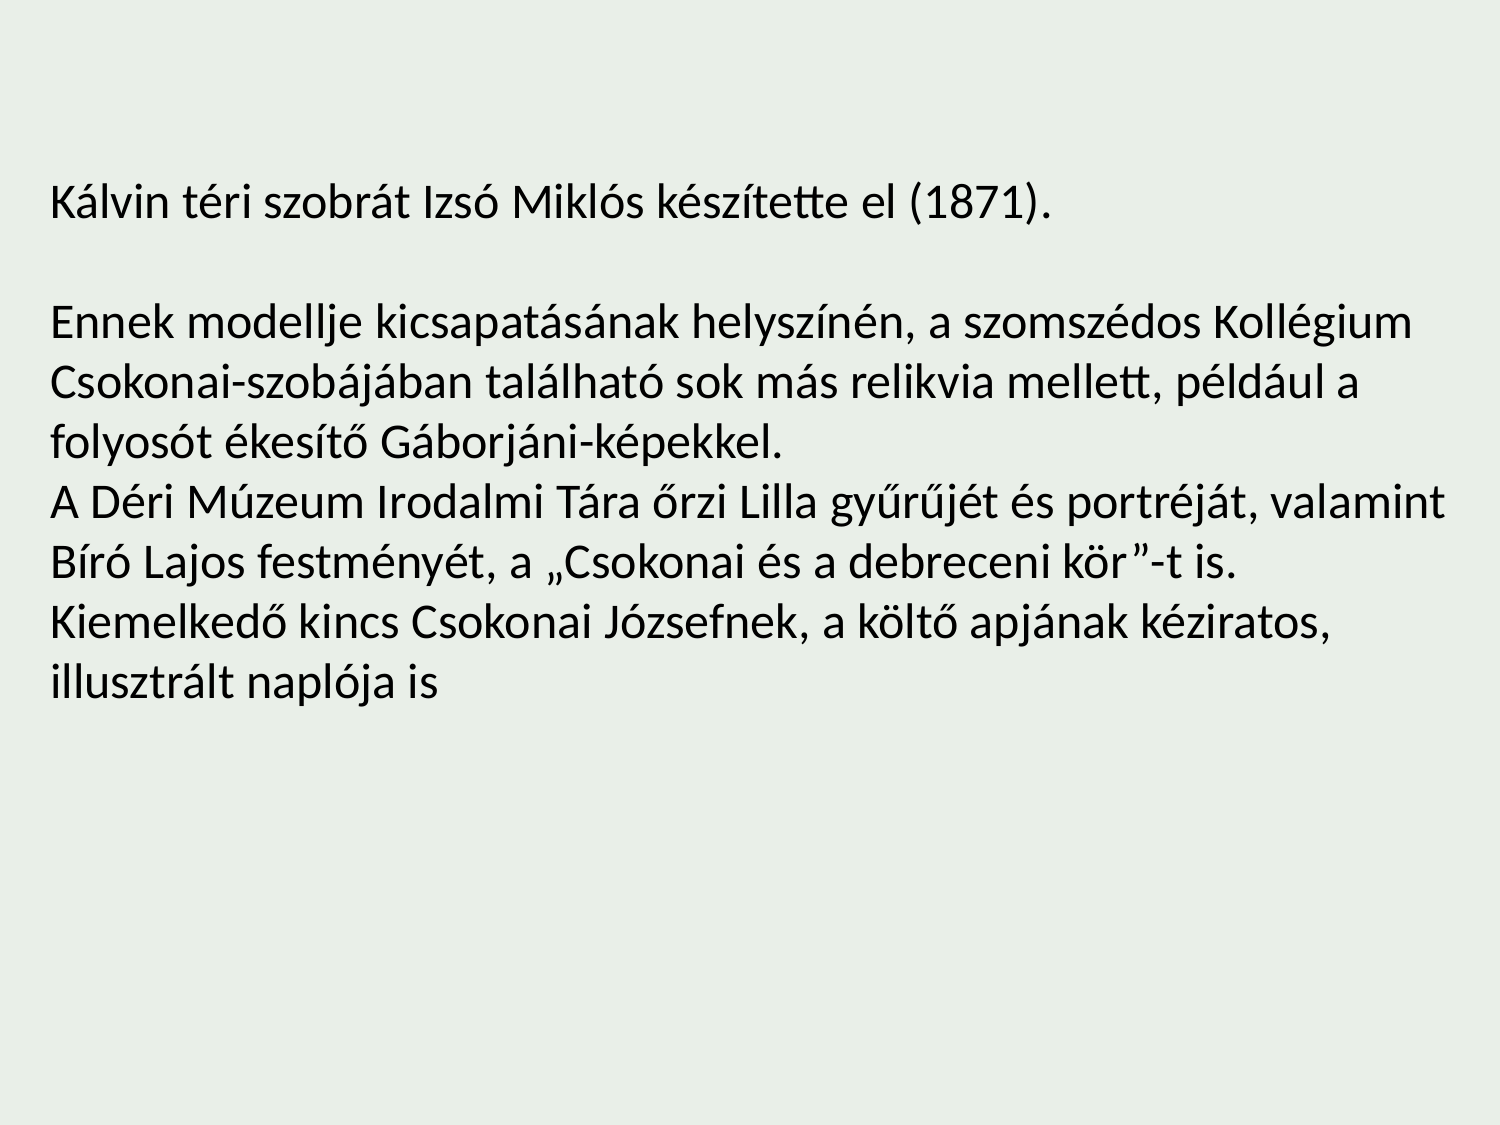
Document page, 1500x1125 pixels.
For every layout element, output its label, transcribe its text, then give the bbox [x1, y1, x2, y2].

text_box Kálvin téri szobrát Izsó Miklós készítette el (1871). Ennek modellje kicsapatásának helyszínén, a szomszédos Kollégium Csokonai-szobájában található sok más relikvia mellett, például a folyosót ékesítő Gáborjáni-képekkel. A Déri Múzeum Irodalmi Tára őrzi Lilla gyűrűjét és portréját, valamint Bíró Lajos festményét, a „Csokonai és a debreceni kör”-t is. Kiemelkedő kincs Csokonai Józsefnek, a költő apjának kéziratos, illusztrált naplója is [35, 160, 1465, 716]
